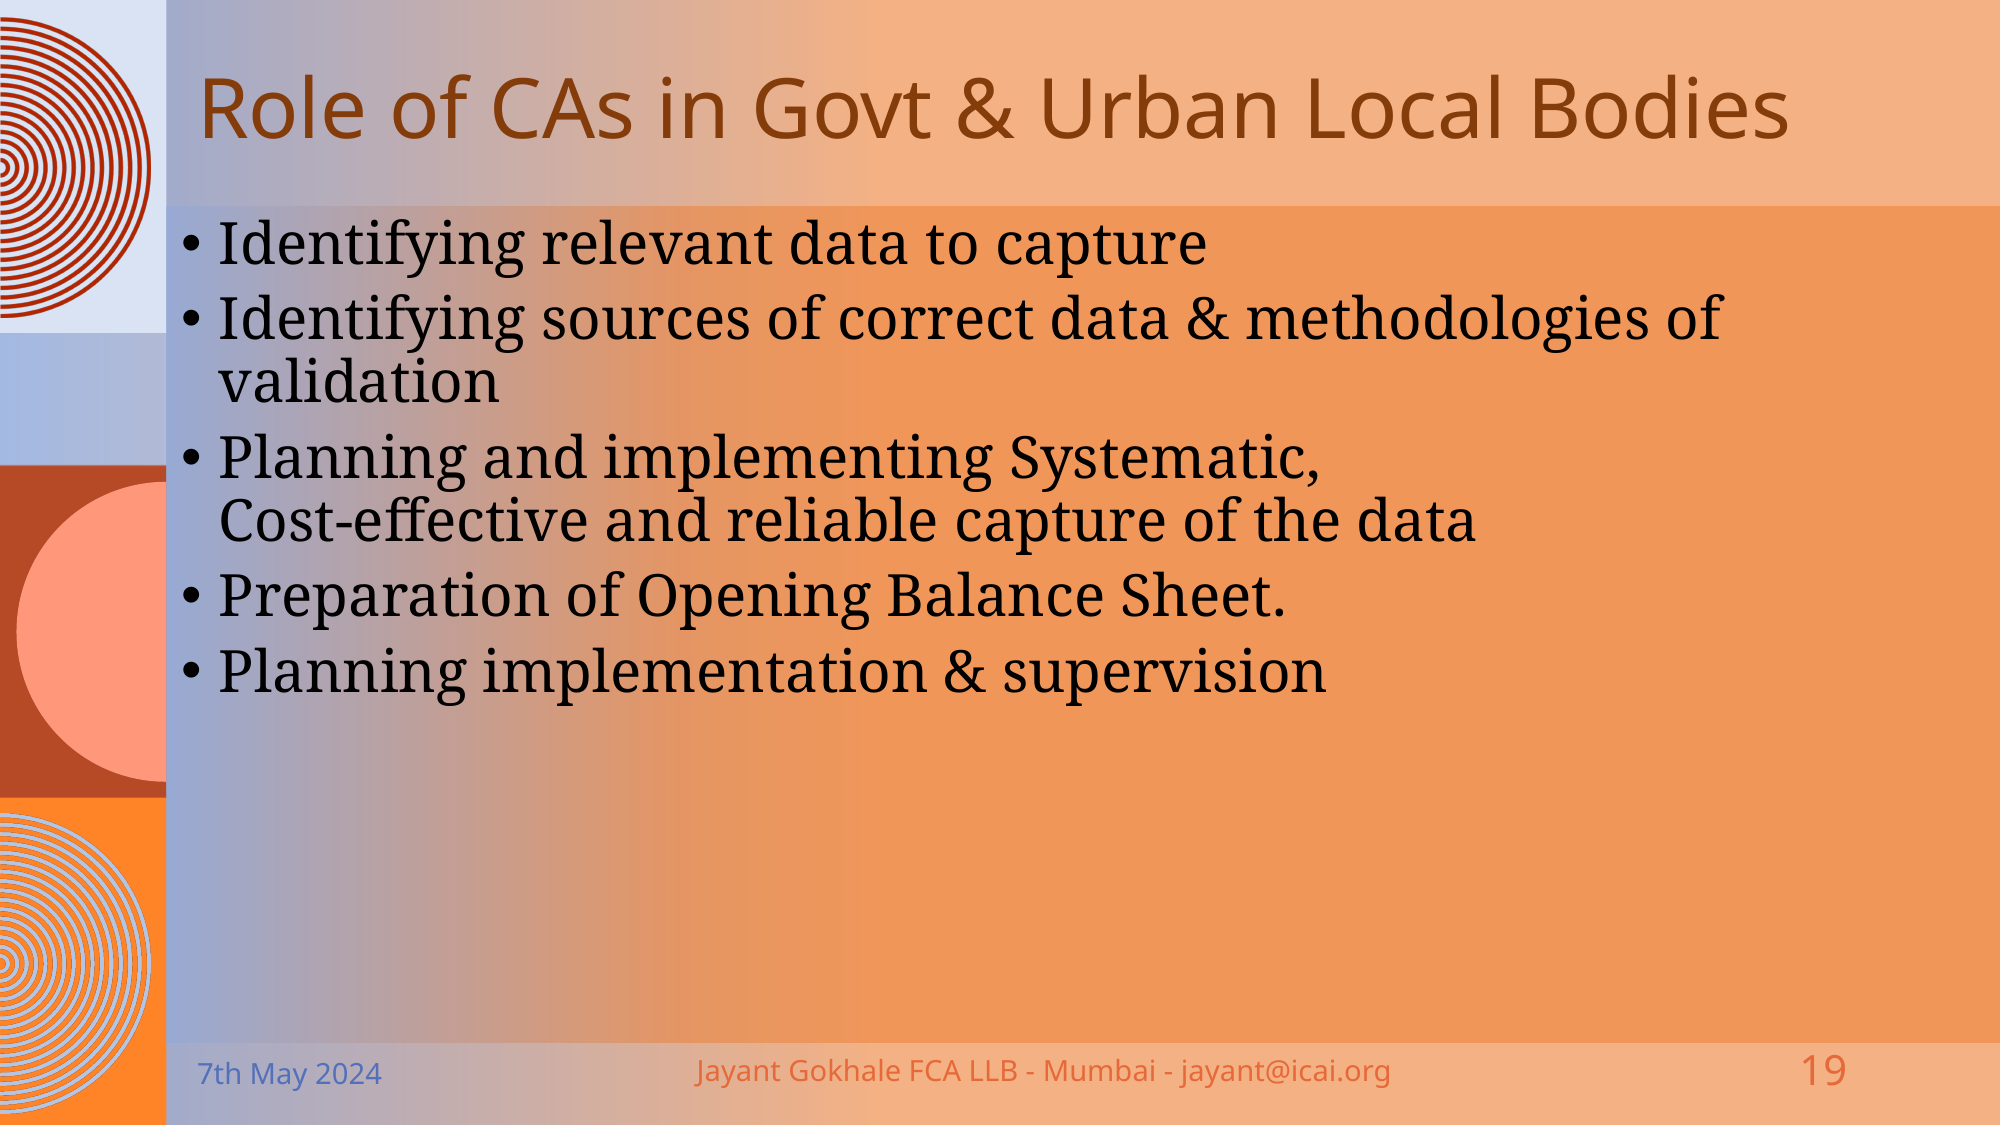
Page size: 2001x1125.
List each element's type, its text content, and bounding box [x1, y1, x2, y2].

picture [1, 814, 151, 1114]
title Role of CAs in Govt & Urban Local Bodies [182, 42, 1947, 181]
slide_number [182, 1042, 391, 1103]
picture [1, 18, 151, 318]
list Identifying relevant data to capture Identifying sources of correct data & methodologies of validation Planning and implementing Systematic, Cost-effective and reliable capture of the data Preparation of Opening Balance Sheet. Planning implementation & supervision [166, 206, 2000, 1043]
footer Jayant Gokhale FCA LLB - Mumbai - jayant@icai.org [391, 1042, 1698, 1103]
slide_number 19 [1757, 1042, 1863, 1103]
